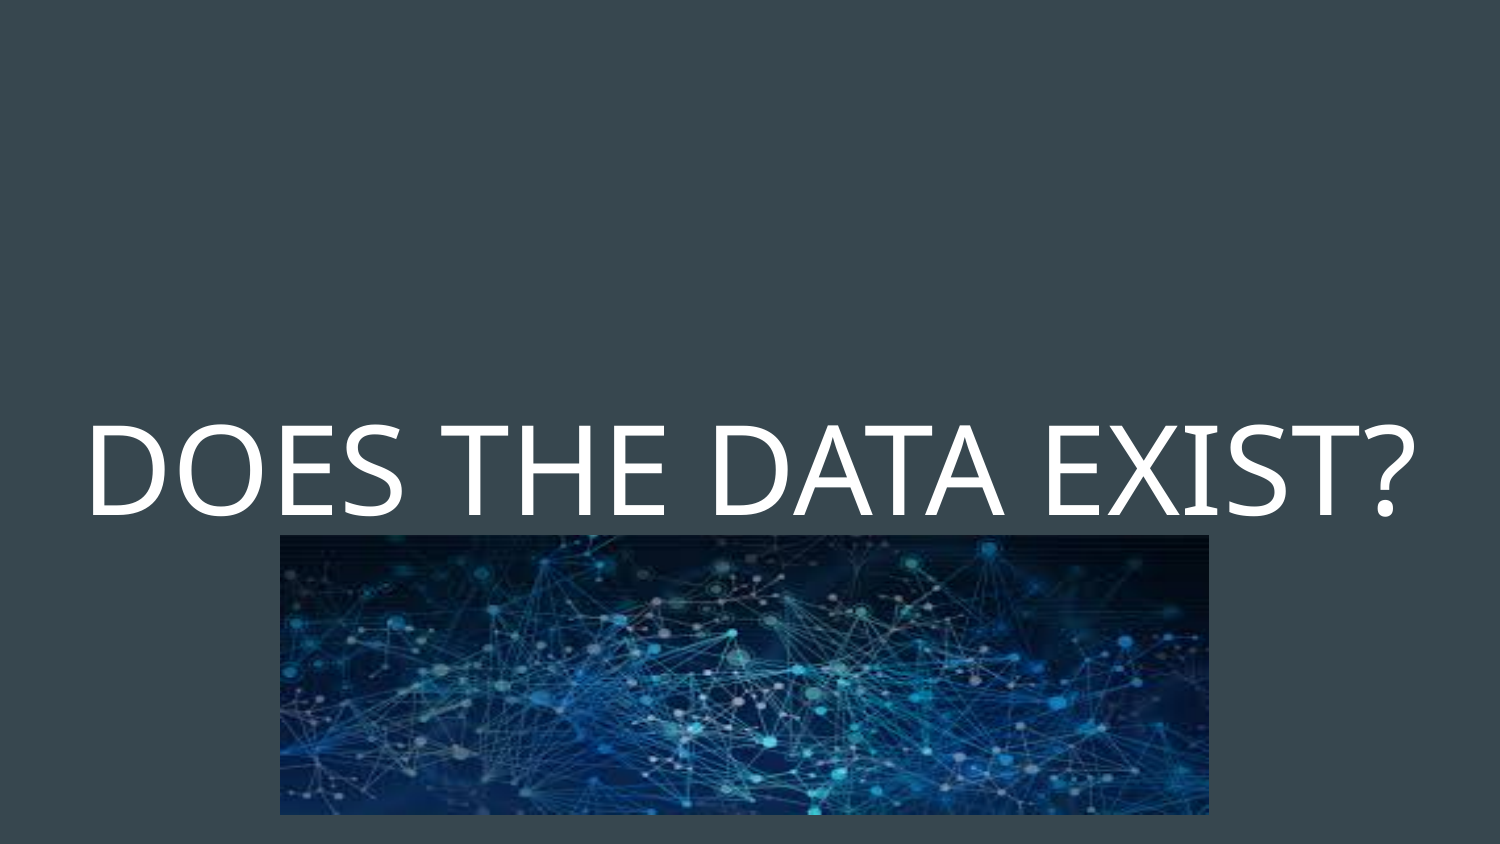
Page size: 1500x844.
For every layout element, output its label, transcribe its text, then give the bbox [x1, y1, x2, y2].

title DOES THE DATA EXIST? [51, 374, 1449, 469]
picture [280, 535, 1209, 815]
